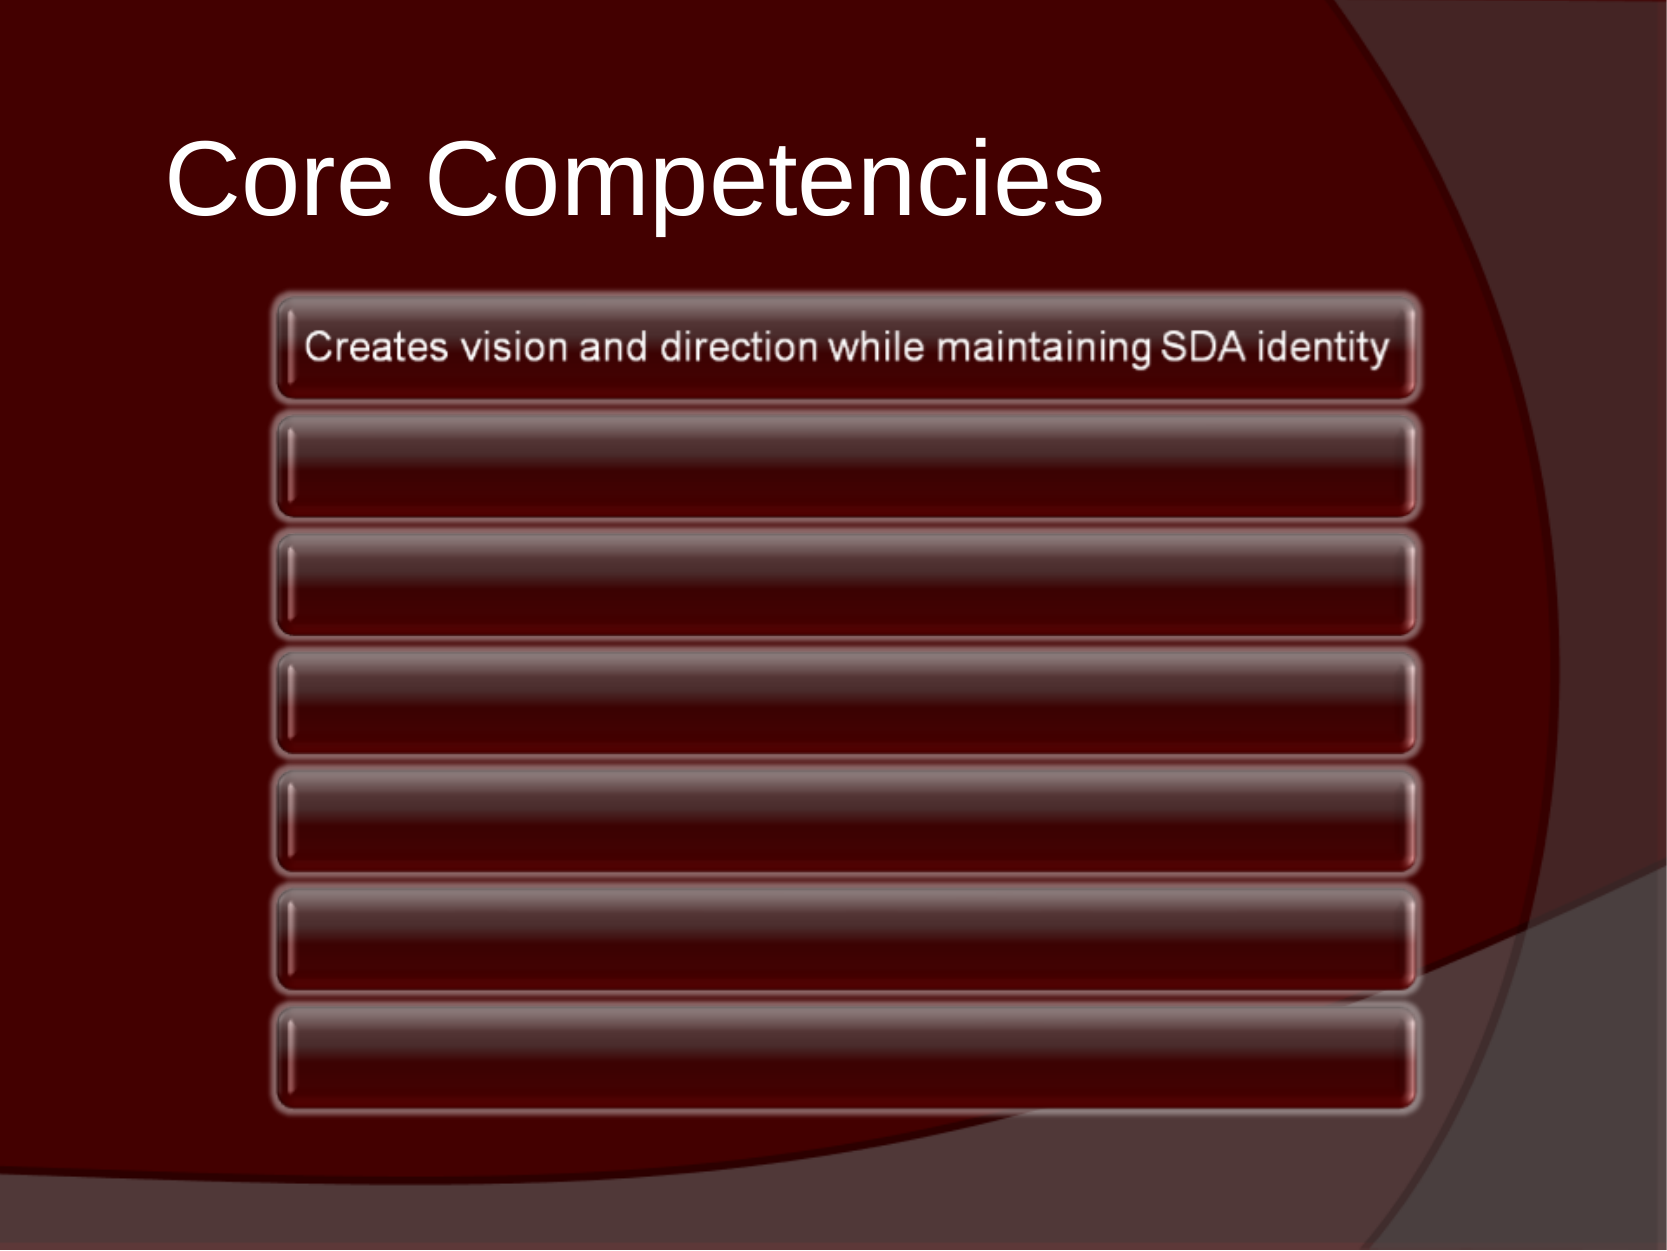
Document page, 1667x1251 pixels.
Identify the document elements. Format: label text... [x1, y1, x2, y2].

picture [0, 0, 1667, 1250]
text_box [262, 282, 1433, 1125]
title Core Competencies [158, 58, 1516, 263]
